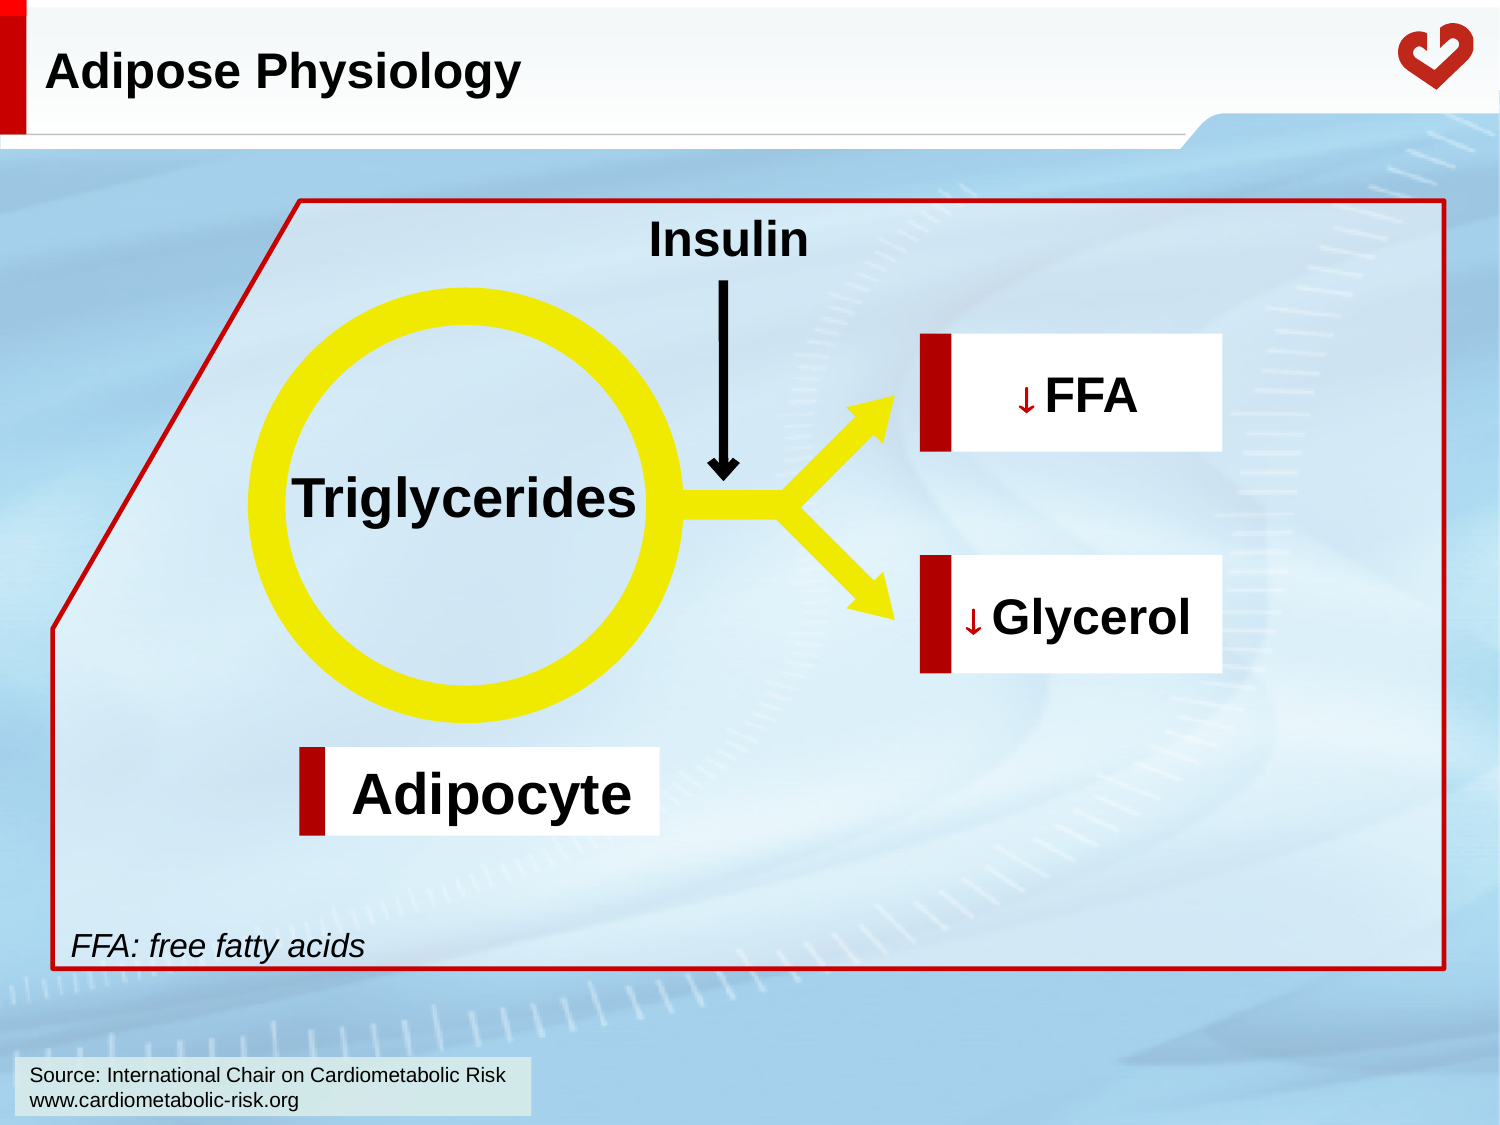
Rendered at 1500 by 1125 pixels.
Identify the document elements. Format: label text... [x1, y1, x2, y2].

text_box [299, 747, 660, 836]
text_box [247, 287, 676, 724]
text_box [919, 555, 1223, 674]
title Adipose Physiology [29, 0, 1388, 138]
text_box Insulin [605, 199, 854, 274]
text_box Triglycerides [286, 453, 646, 537]
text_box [919, 333, 1223, 452]
picture [0, 114, 1500, 1125]
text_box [676, 429, 920, 646]
text_box [52, 200, 1445, 969]
text_box FFA: free fatty acids [55, 916, 421, 967]
